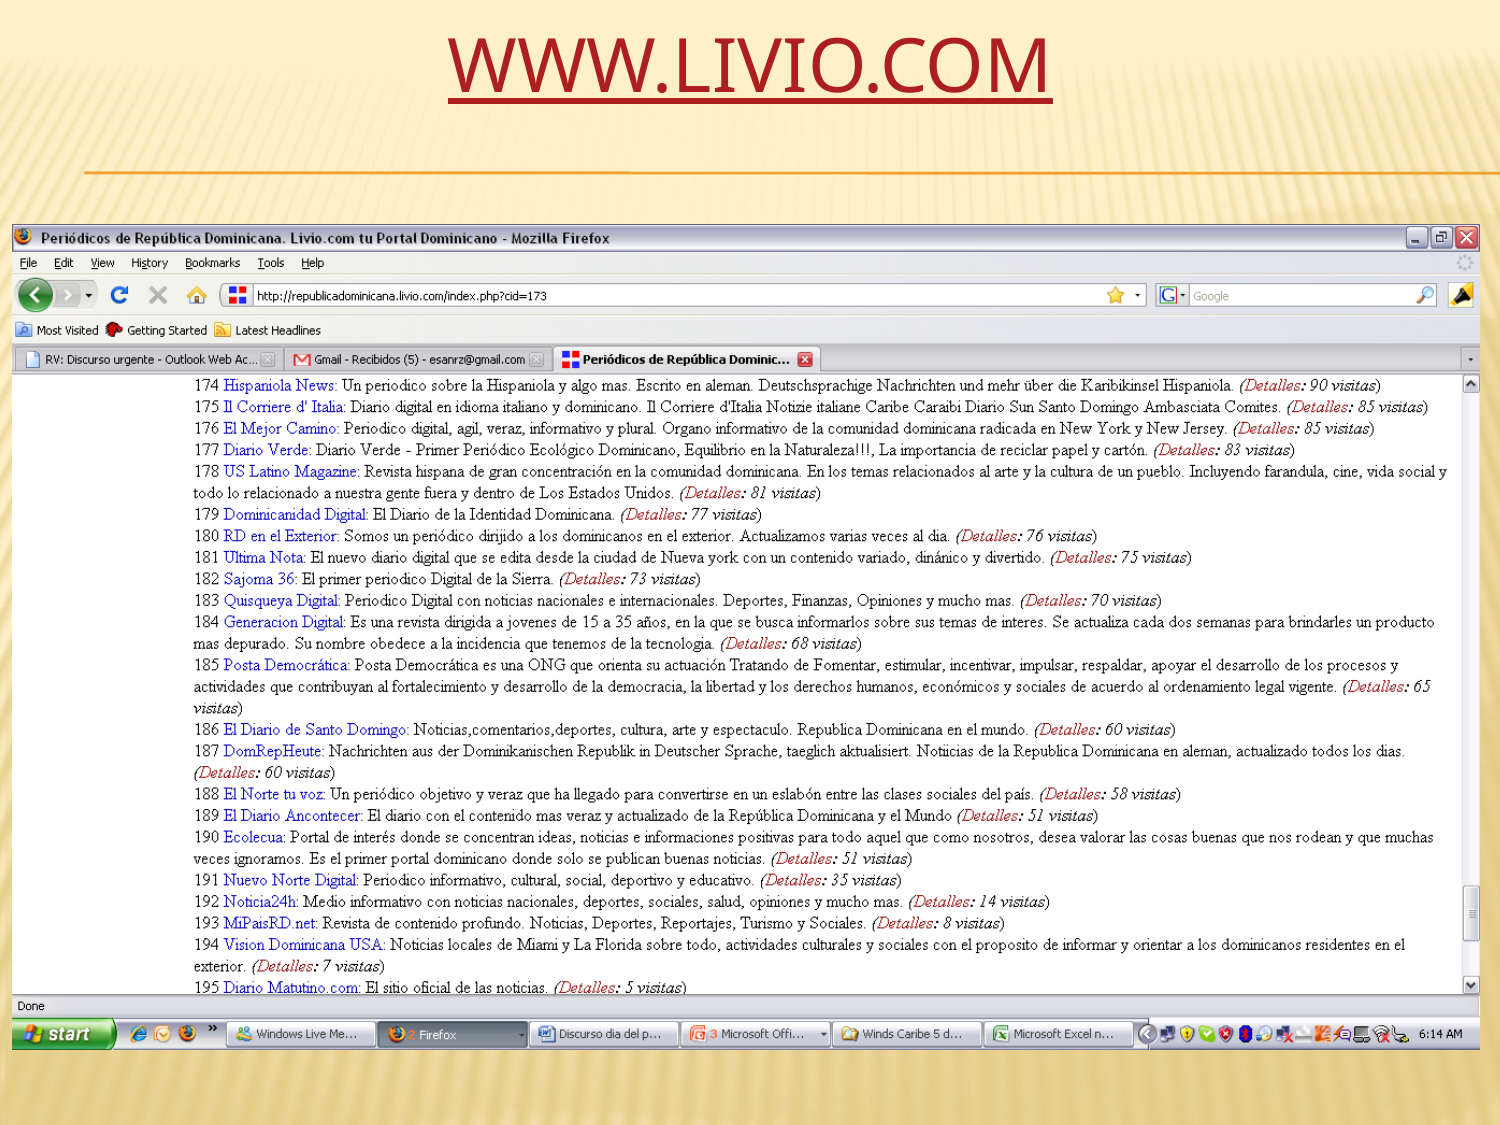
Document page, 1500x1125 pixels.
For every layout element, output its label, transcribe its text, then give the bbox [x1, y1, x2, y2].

title www.livio.com [37, 0, 1463, 138]
picture [12, 224, 1481, 1051]
